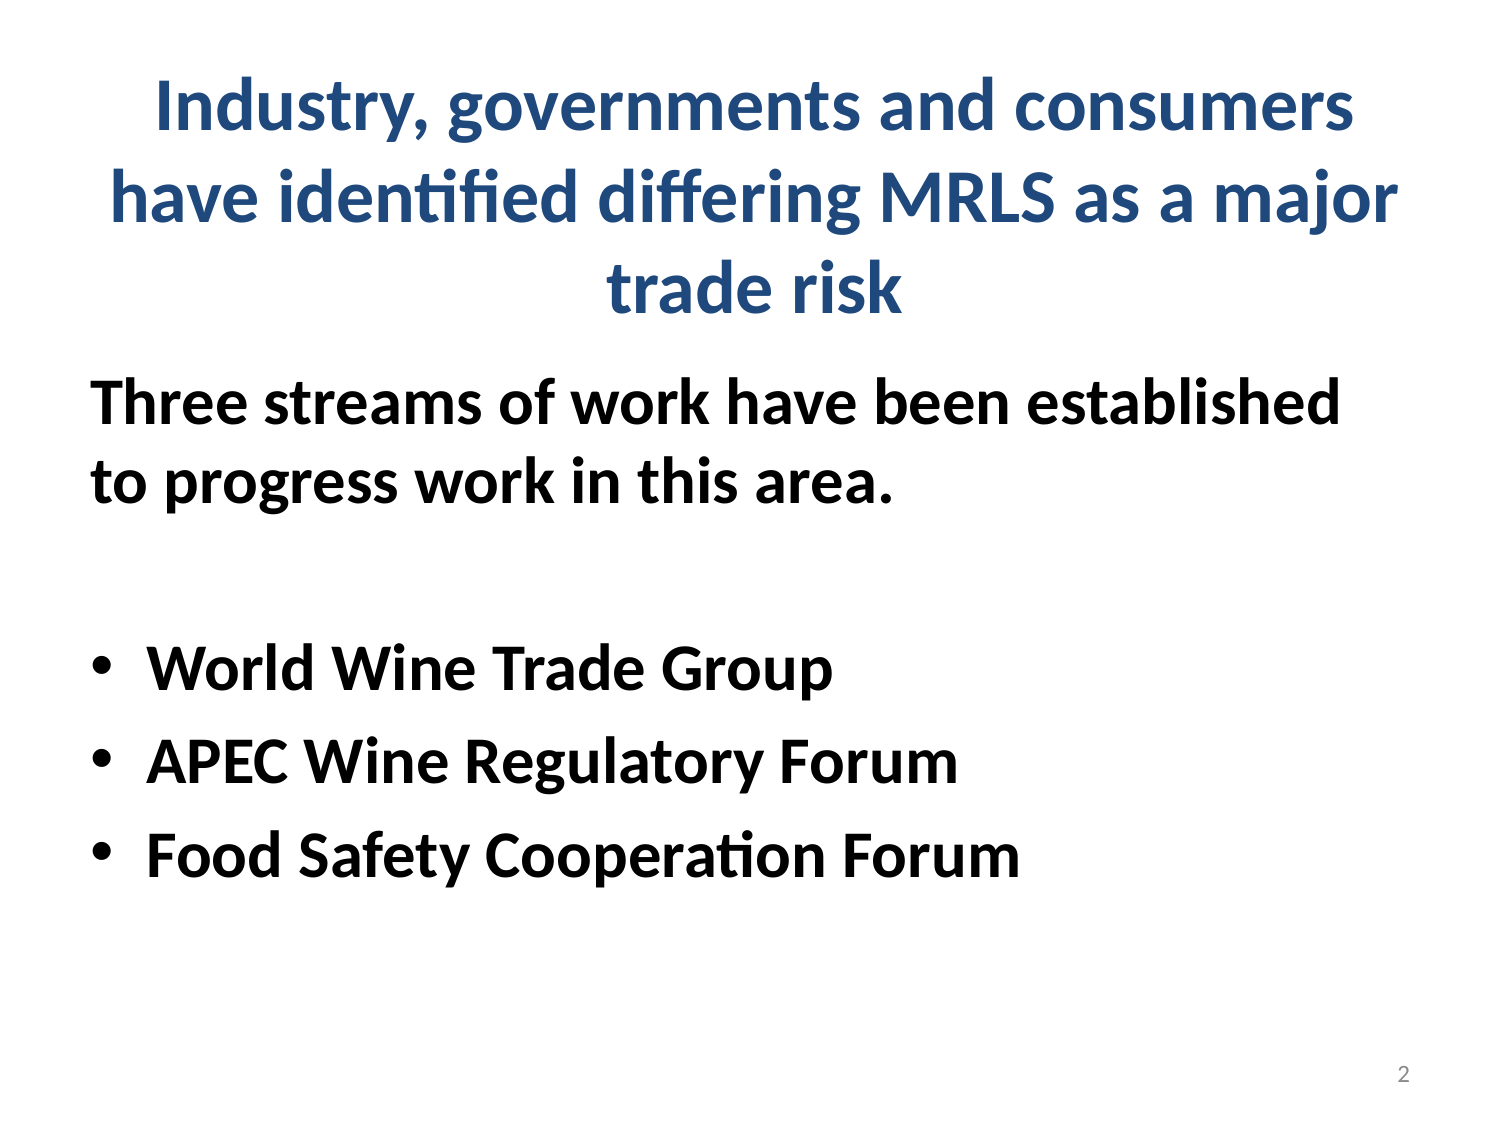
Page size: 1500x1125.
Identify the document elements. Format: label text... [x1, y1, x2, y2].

list Three streams of work have been established to progress work in this area. World Wine Trade Group APEC Wine Regulatory Forum Food Safety Cooperation Forum [75, 349, 1400, 1005]
title Industry, governments and consumers have identified differing MRLS as a major trade risk [75, 45, 1436, 339]
slide_number 2 [1074, 1042, 1425, 1103]
